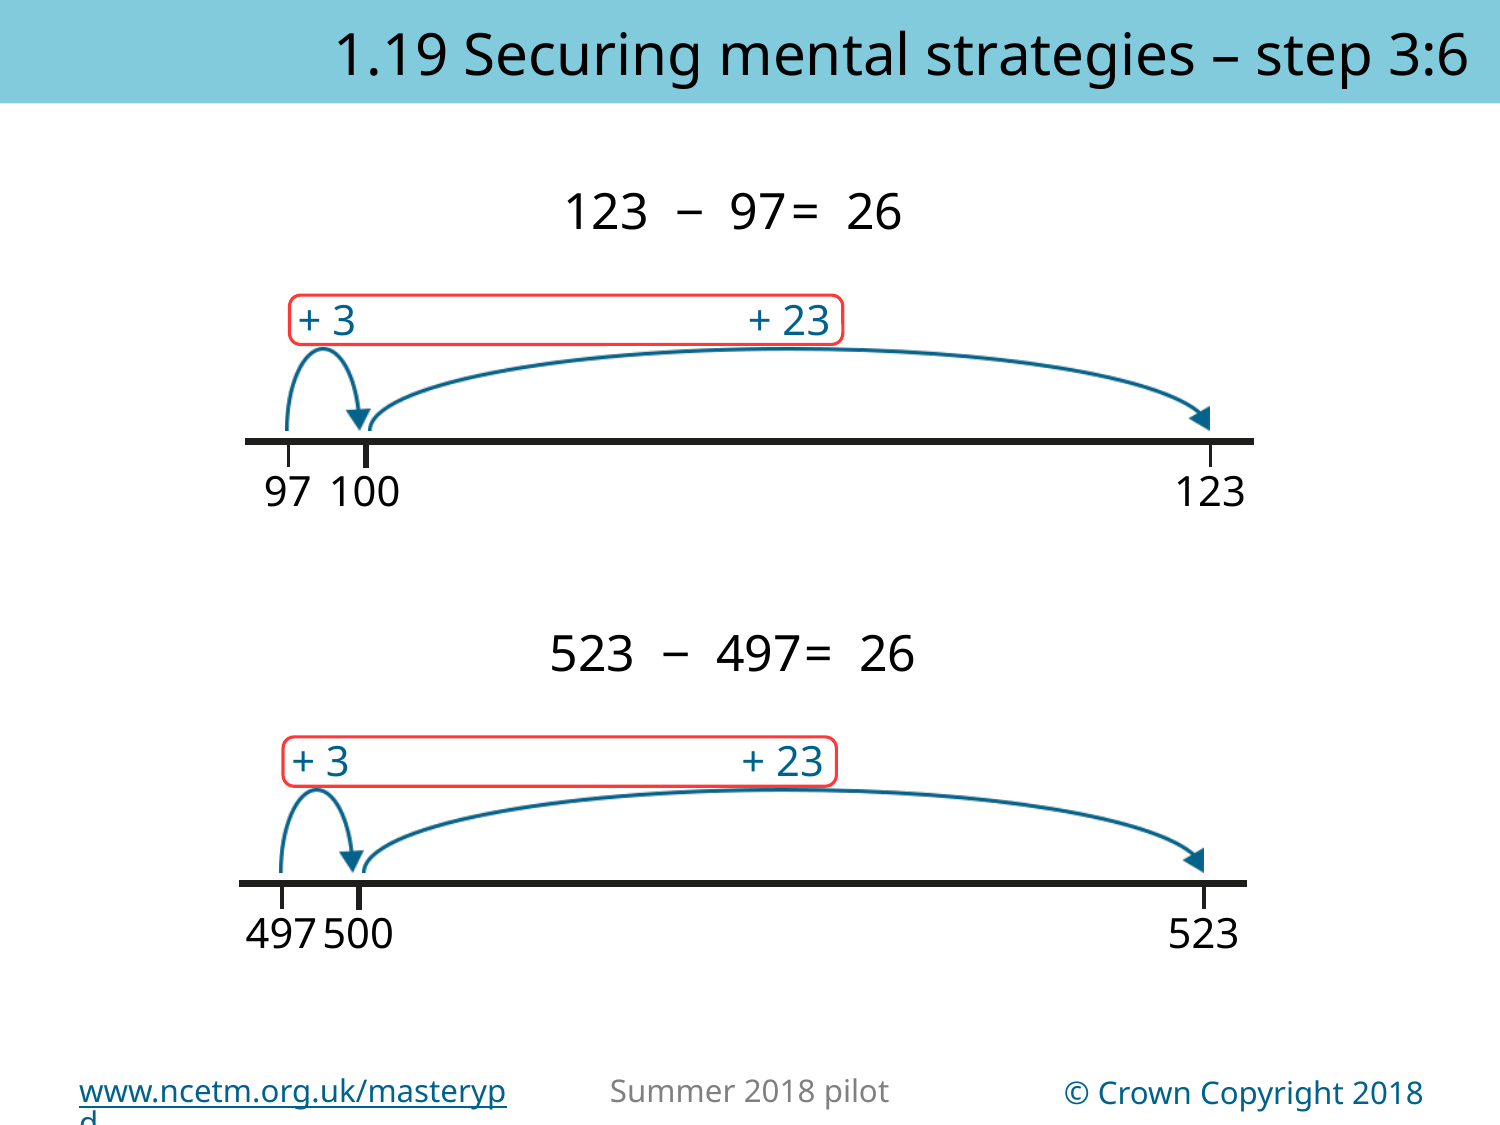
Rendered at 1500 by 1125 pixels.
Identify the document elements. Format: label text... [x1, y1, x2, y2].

text_box = 26 [803, 172, 919, 247]
picture [238, 880, 1248, 910]
text_box 97 [249, 457, 313, 523]
text_box [289, 295, 843, 345]
picture [283, 788, 754, 873]
picture [366, 792, 1204, 873]
text_box 523 [1152, 899, 1255, 965]
text_box 123 − 97 [548, 172, 803, 247]
text_box 523 − 497 [534, 614, 817, 690]
text_box 497 [230, 899, 307, 965]
text_box = 26 [817, 614, 932, 690]
text_box 500 [307, 899, 410, 965]
text_box + 23 [726, 727, 840, 787]
text_box 123 [1159, 457, 1262, 523]
picture [245, 438, 1254, 468]
text_box + 3 [276, 727, 365, 789]
picture [285, 346, 321, 422]
text_box + 3 [282, 285, 372, 348]
picture [372, 351, 1210, 431]
picture [808, 788, 1204, 852]
picture [278, 788, 313, 870]
text_box + 23 [732, 285, 846, 345]
list 1.19 Securing mental strategies – step 3:6 [0, 0, 1500, 104]
picture [795, 346, 1210, 411]
picture [289, 346, 780, 431]
text_box [283, 736, 837, 787]
text_box 100 [313, 457, 416, 523]
